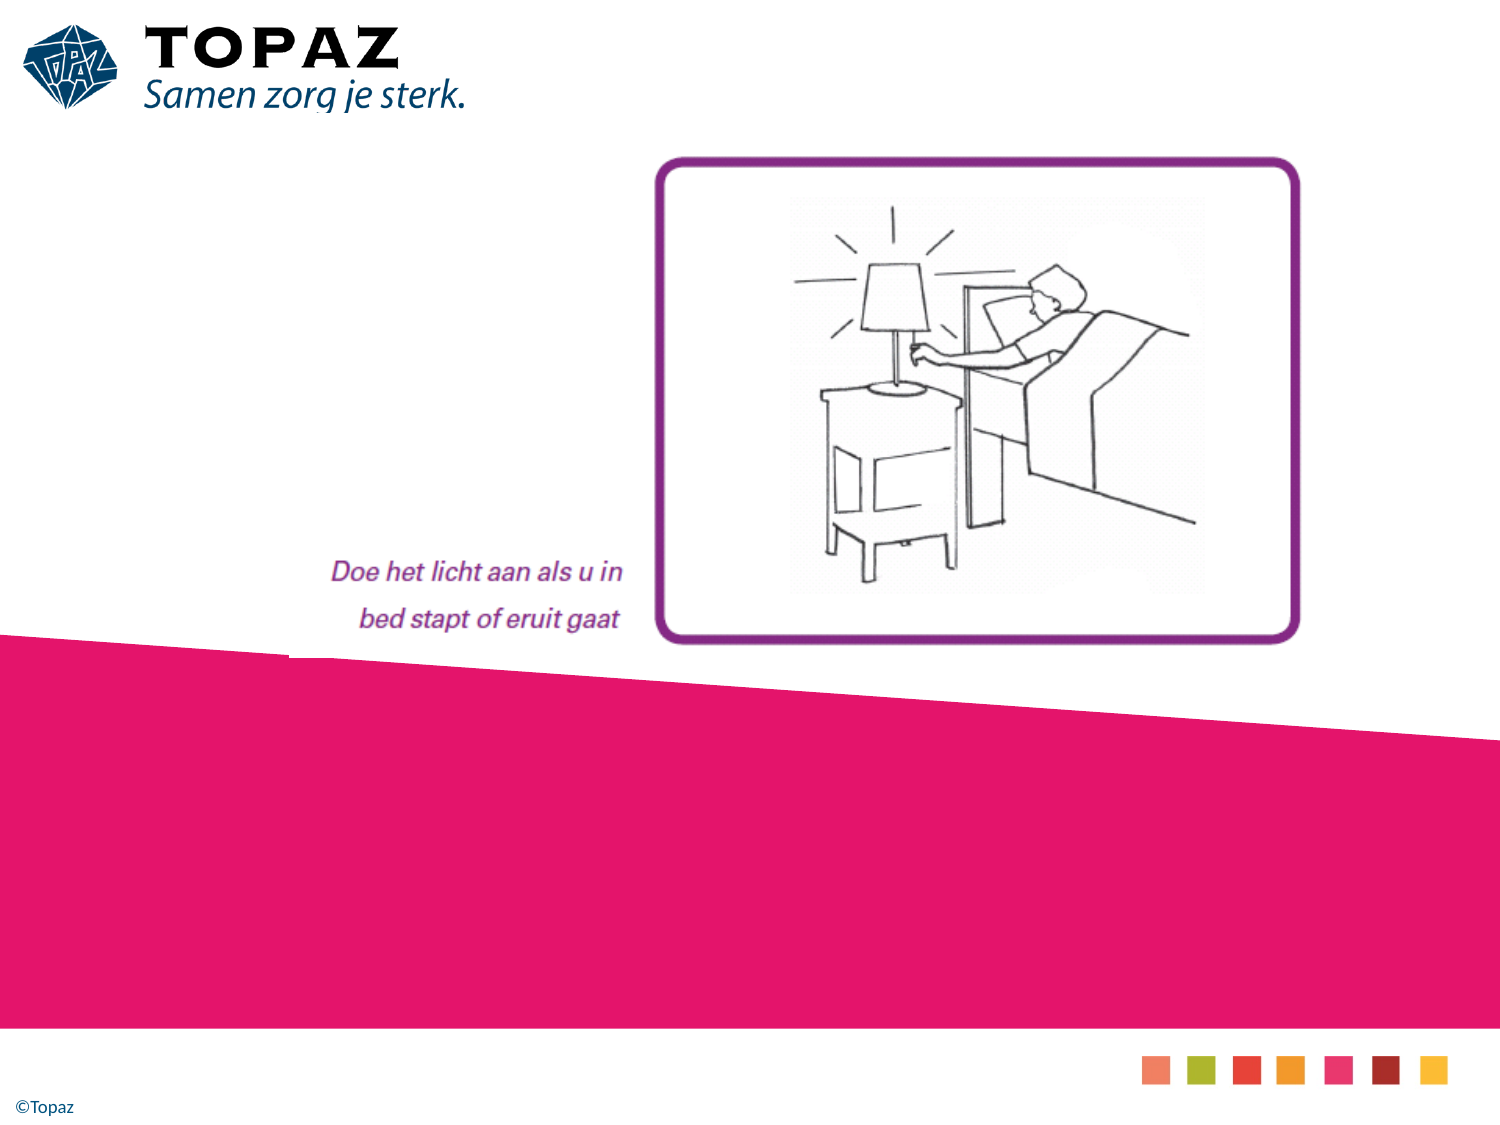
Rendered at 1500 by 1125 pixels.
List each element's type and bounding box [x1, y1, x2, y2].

picture [0, 0, 1320, 658]
picture [1116, 1056, 1451, 1099]
